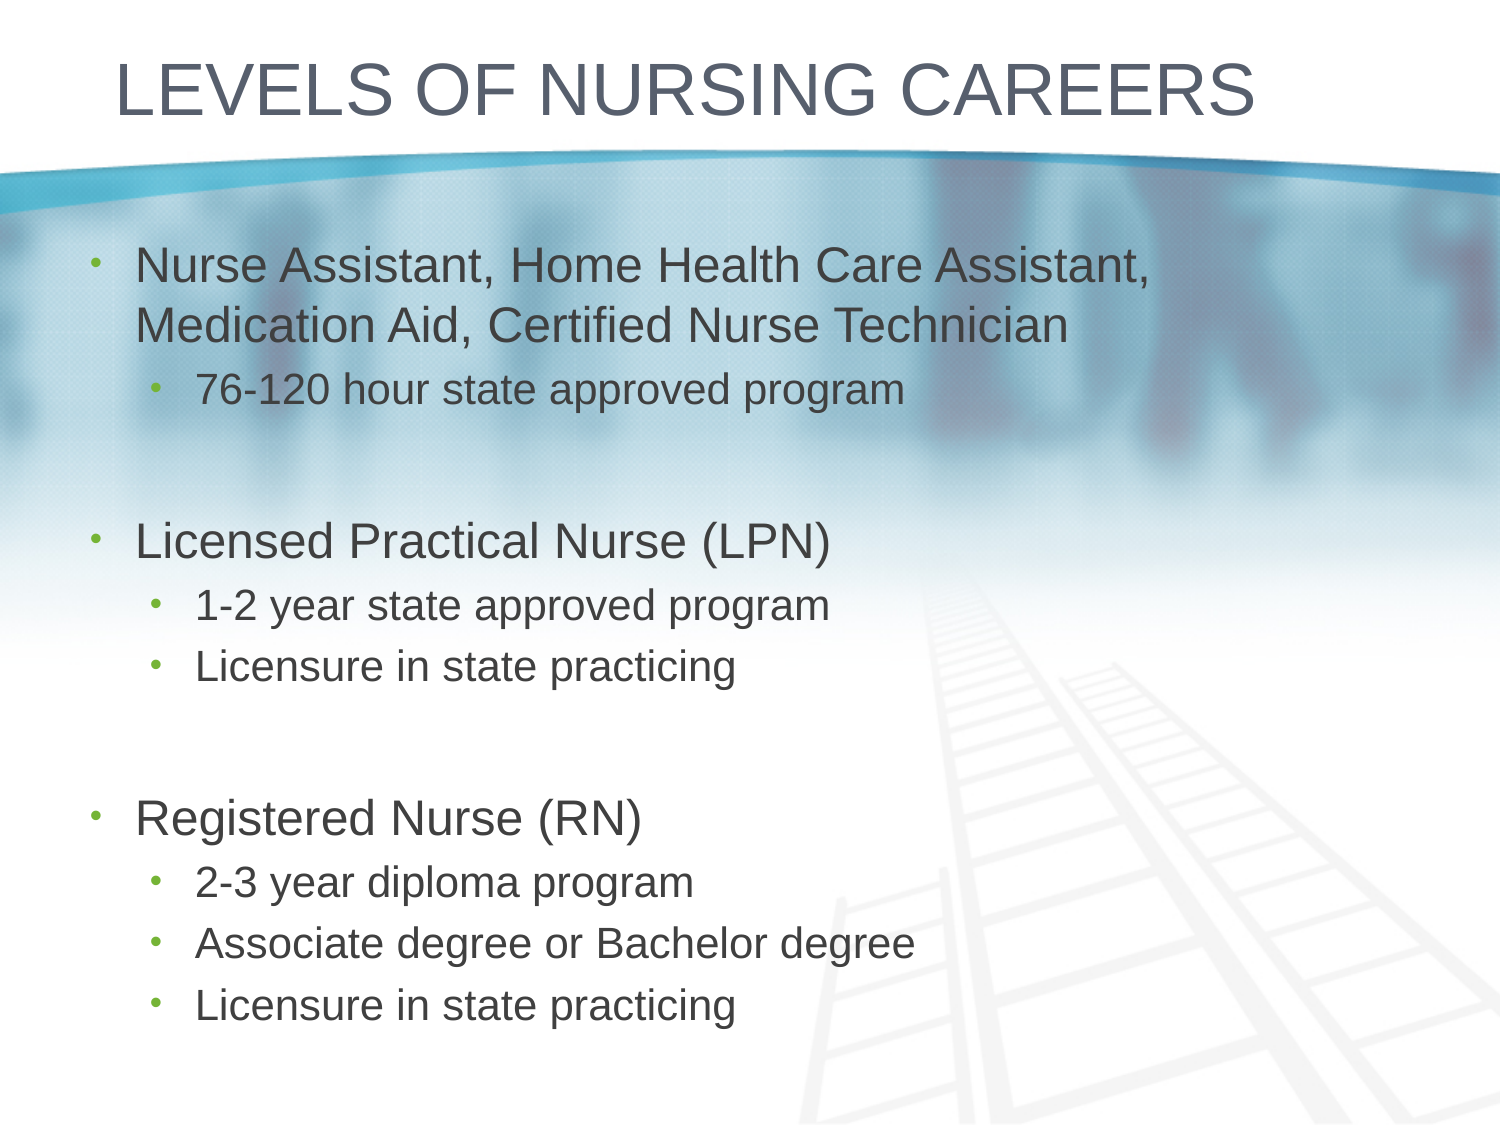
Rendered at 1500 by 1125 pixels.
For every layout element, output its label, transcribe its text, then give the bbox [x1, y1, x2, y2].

title Levels of Nursing Careers [99, 0, 1300, 138]
list Nurse Assistant, Home Health Care Assistant, Medication Aid, Certified Nurse Technician 76-120 hour state approved program Licensed Practical Nurse (LPN) 1-2 year state approved program Licensure in state practicing Registered Nurse (RN) 2-3 year diploma program Associate degree or Bachelor degree Licensure in state practicing [75, 224, 1300, 1050]
picture [0, 0, 1500, 1125]
